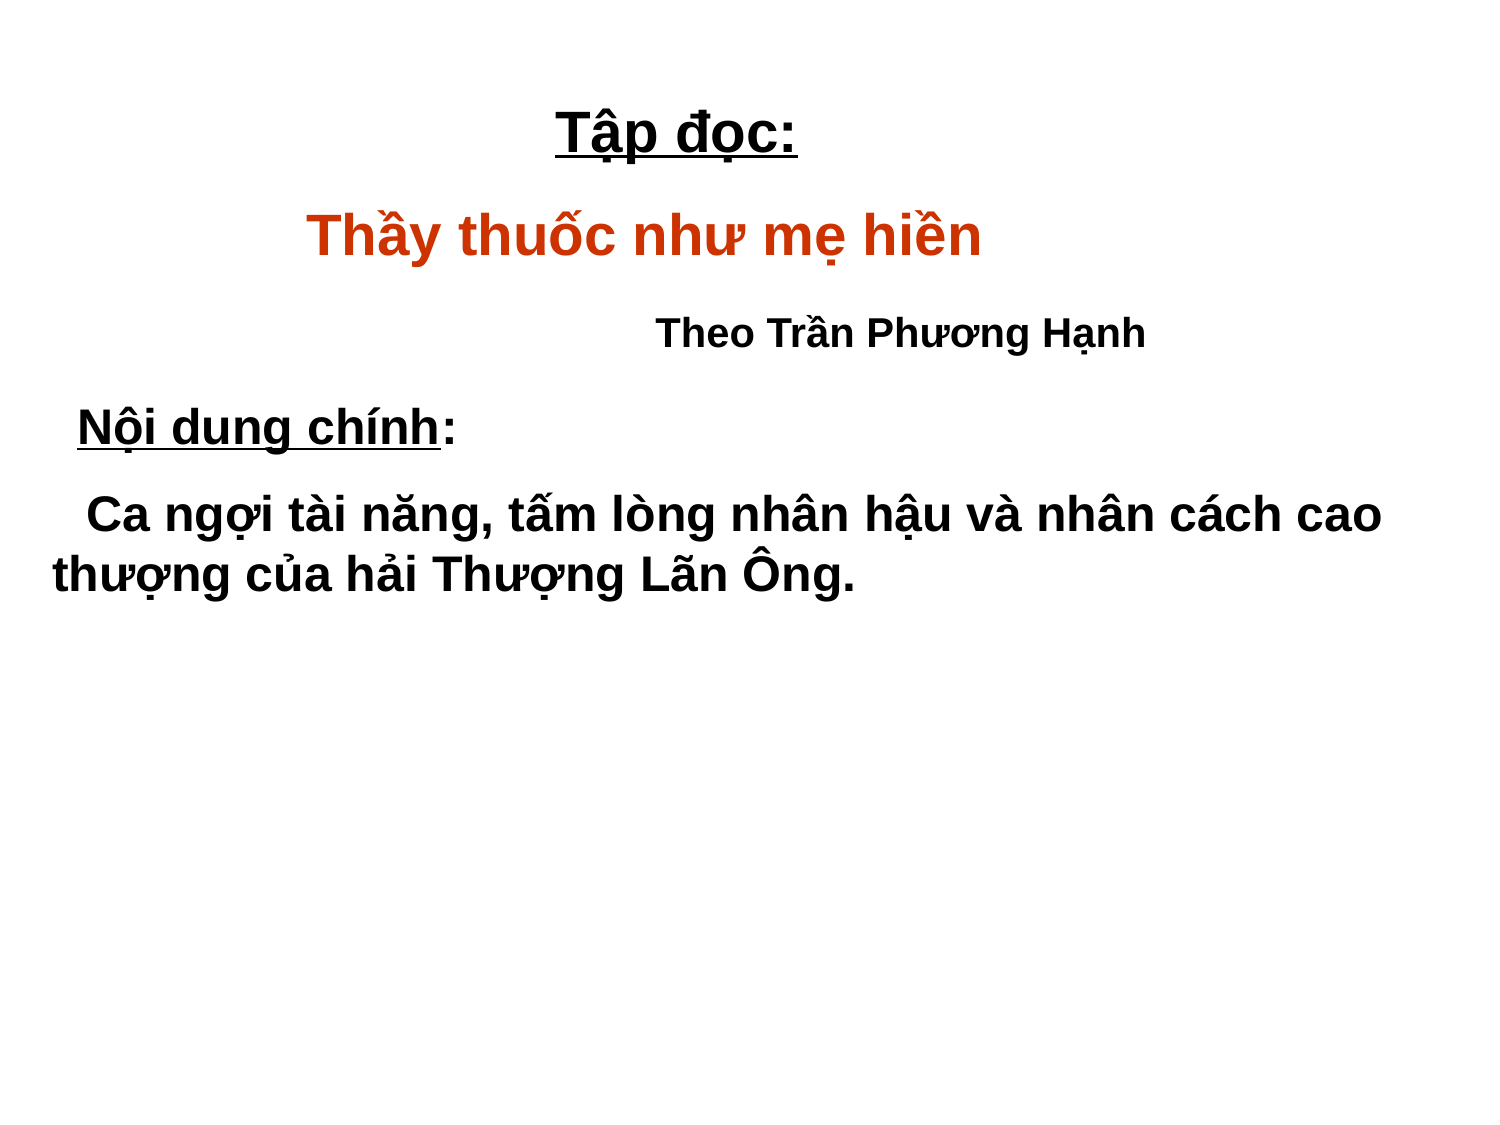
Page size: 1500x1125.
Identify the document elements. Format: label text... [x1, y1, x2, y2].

text_box Nội dung chính: [62, 387, 588, 463]
text_box Ca ngợi tài năng, tấm lòng nhân hậu và nhân cách cao thượng của hải Thượng Lãn Ông. [37, 474, 1450, 609]
text_box Theo Trần Phương Hạnh [640, 289, 1302, 365]
text_box Thầy thuốc như mẹ hiền [291, 189, 1179, 275]
text_box Tập đọc: [540, 86, 814, 172]
